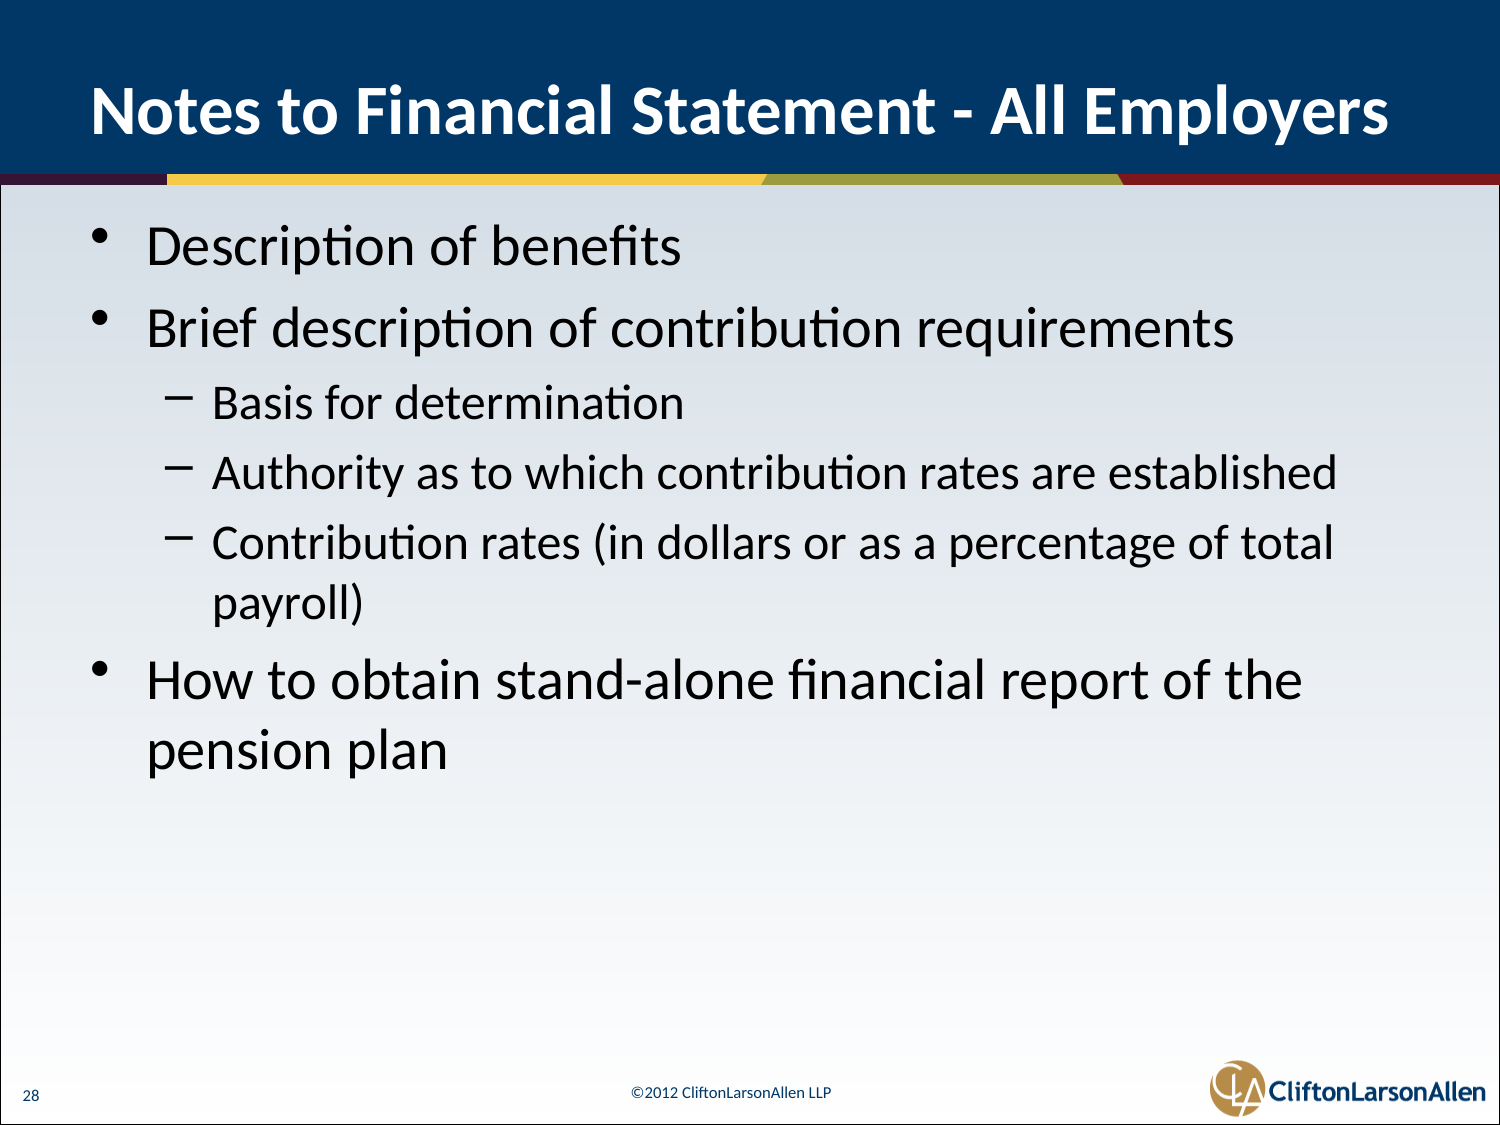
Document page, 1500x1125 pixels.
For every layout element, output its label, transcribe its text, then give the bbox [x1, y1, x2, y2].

picture [0, 174, 1500, 185]
picture [1200, 1052, 1494, 1125]
title Notes to Financial Statement - All Employers [74, 49, 1426, 163]
list Description of benefits Brief description of contribution requirements Basis for determination Authority as to which contribution rates are established Contribution rates (in dollars or as a percentage of total payroll) How to obtain stand-alone financial report of the pension plan [74, 199, 1426, 1001]
